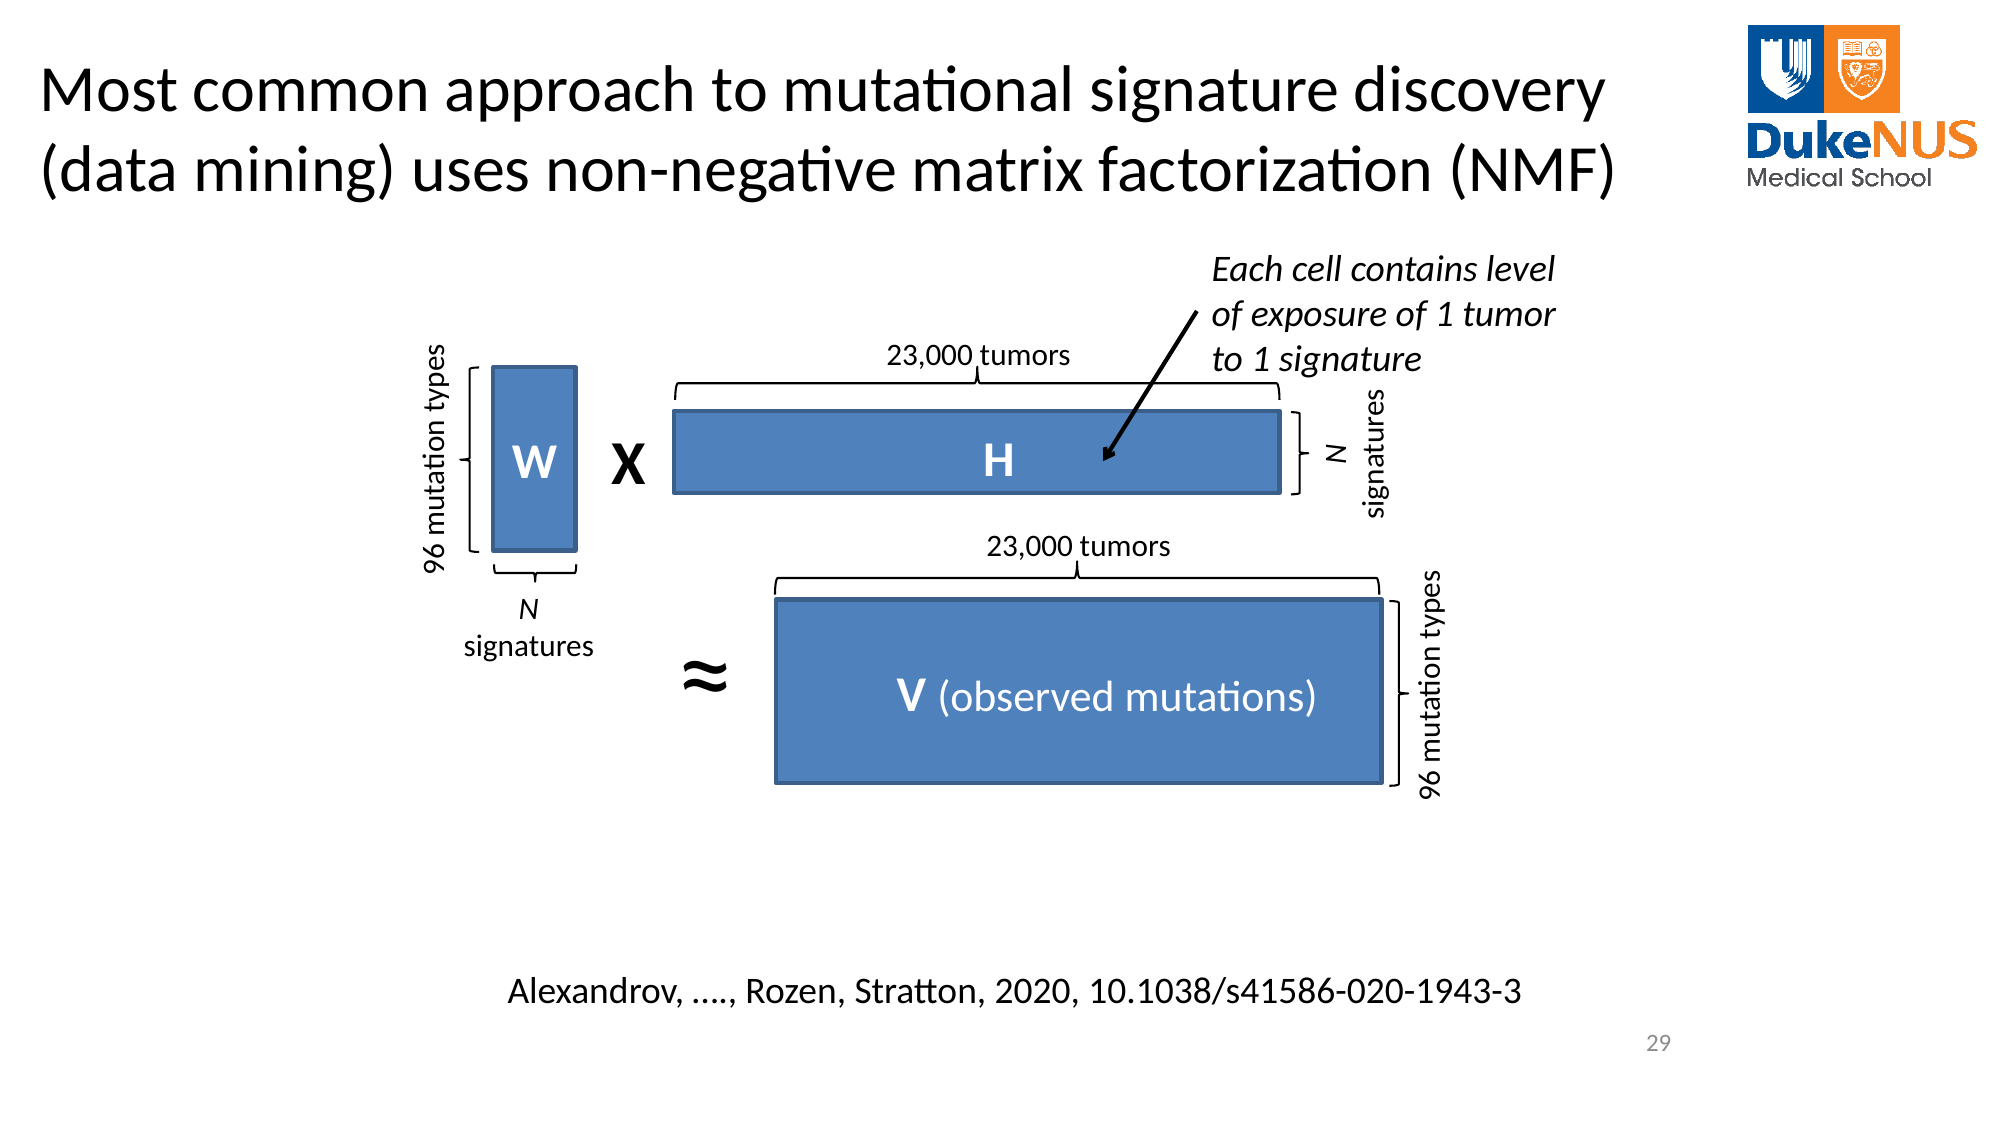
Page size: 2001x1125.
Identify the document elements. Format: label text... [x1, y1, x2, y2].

title Most common approach to mutational signature discovery (data mining) uses non-negative matrix factorization (NMF) [24, 12, 1713, 238]
slide_number 29 [1336, 1019, 1687, 1065]
text_box Alexandrov, …., Rozen, Stratton, 2020, 10.1038/s41586-020-1943-3 [492, 958, 1538, 1019]
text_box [774, 517, 1455, 818]
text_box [596, 414, 750, 745]
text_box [405, 327, 610, 672]
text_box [1102, 235, 1605, 462]
picture [1737, 12, 1978, 189]
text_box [673, 326, 1399, 536]
